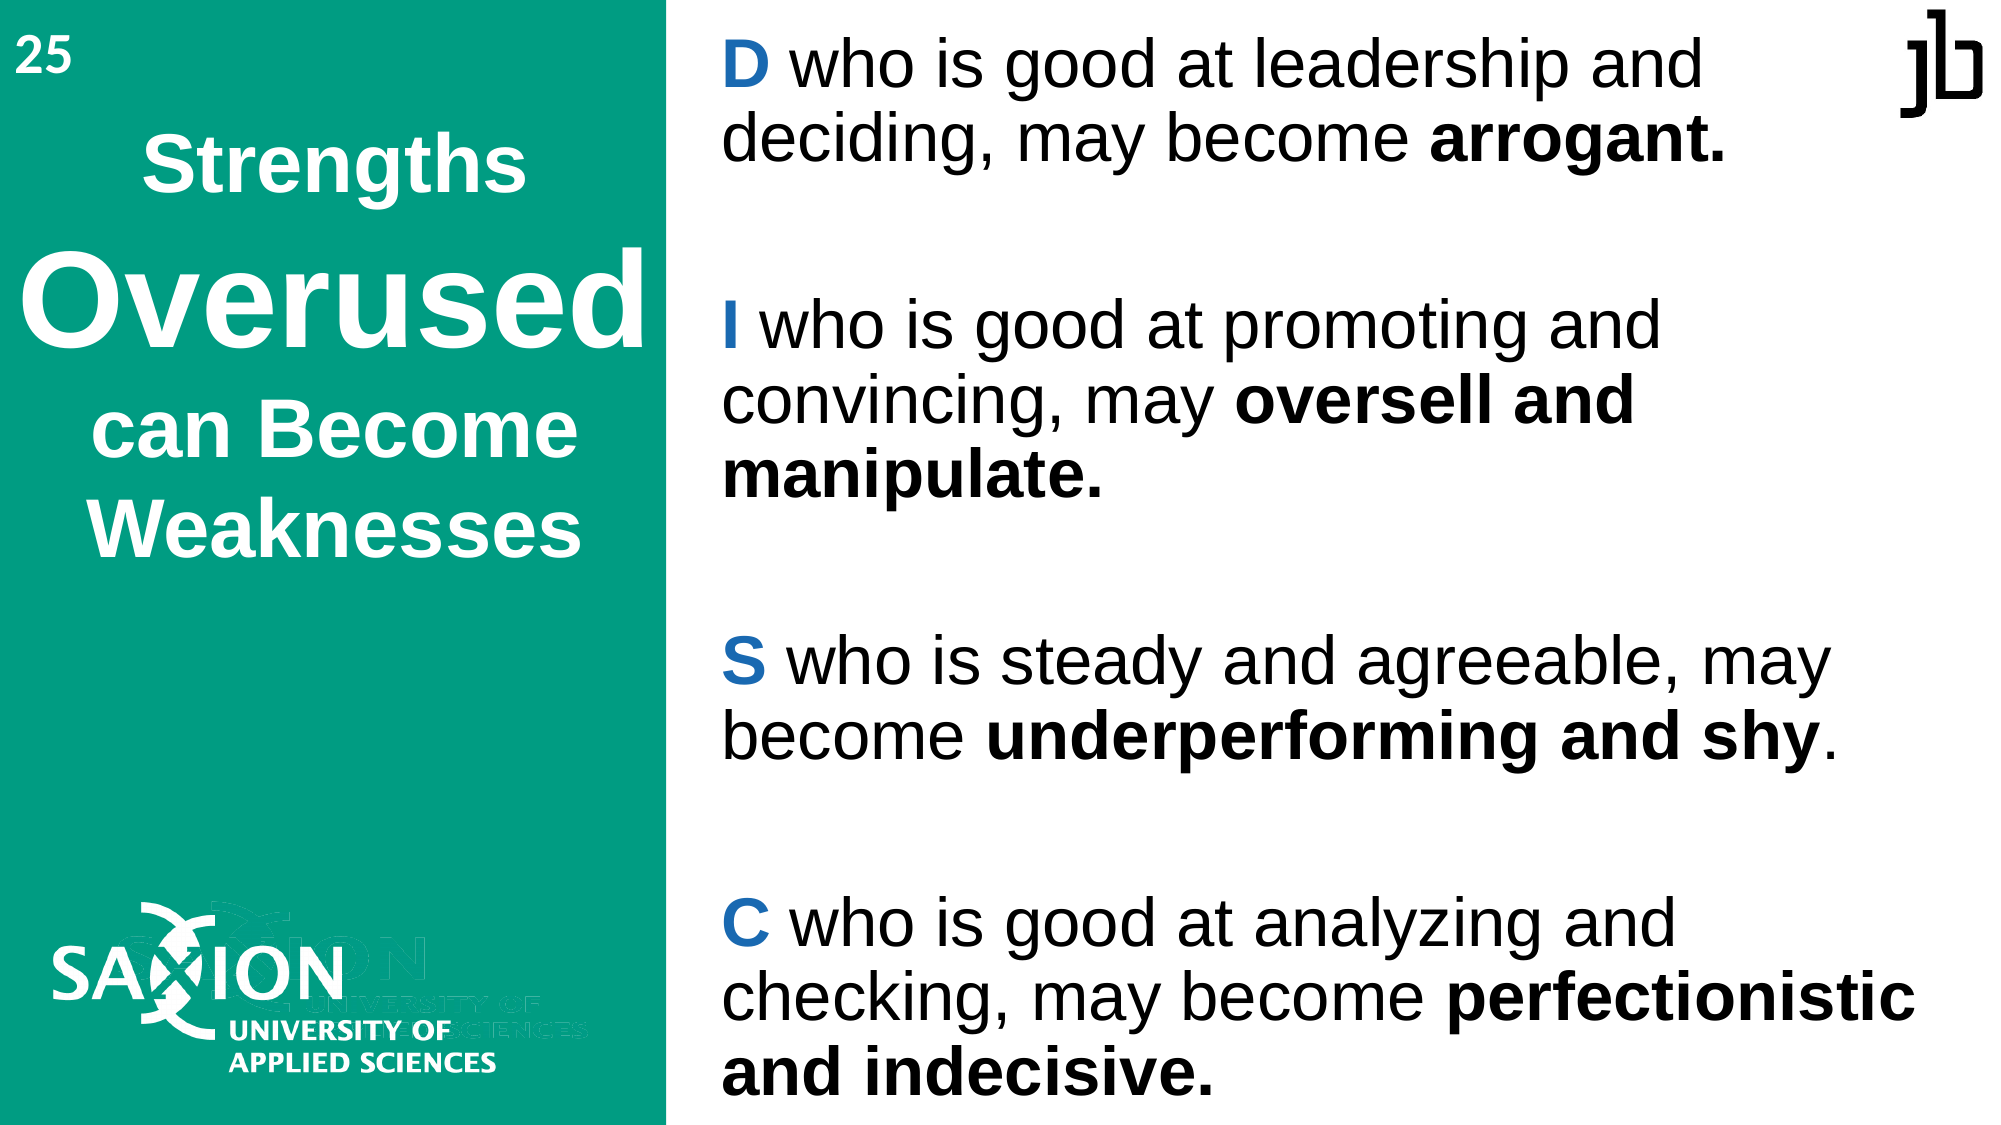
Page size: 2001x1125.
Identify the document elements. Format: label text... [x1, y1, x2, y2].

text_box D who is good at leadership and deciding, may become arrogant. I who is good at promoting and convincing, may oversell and manipulate. S who is steady and agreeable, may become underperforming and shy. C who is good at analyzing and checking, may become perfectionistic and indecisive. [706, 20, 2000, 1125]
text_box 25 [0, 7, 97, 93]
picture [1898, 7, 1984, 119]
picture [0, 850, 643, 1125]
title Strengths Overused can Become Weaknesses [0, 102, 671, 593]
